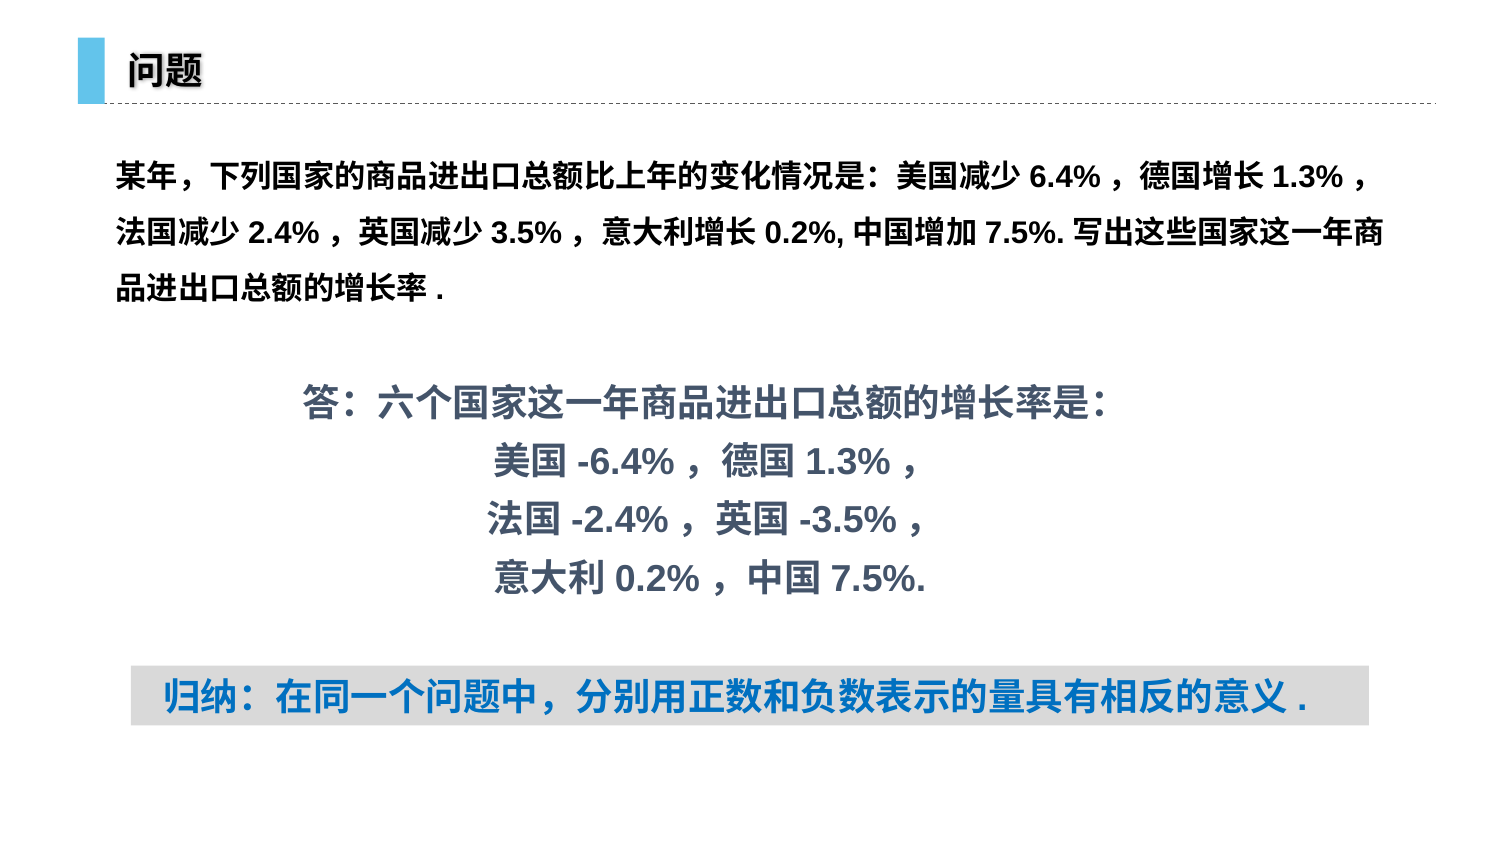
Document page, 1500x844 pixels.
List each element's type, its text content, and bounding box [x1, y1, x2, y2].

text_box 问题 [116, 41, 516, 98]
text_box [100, 128, 1407, 727]
